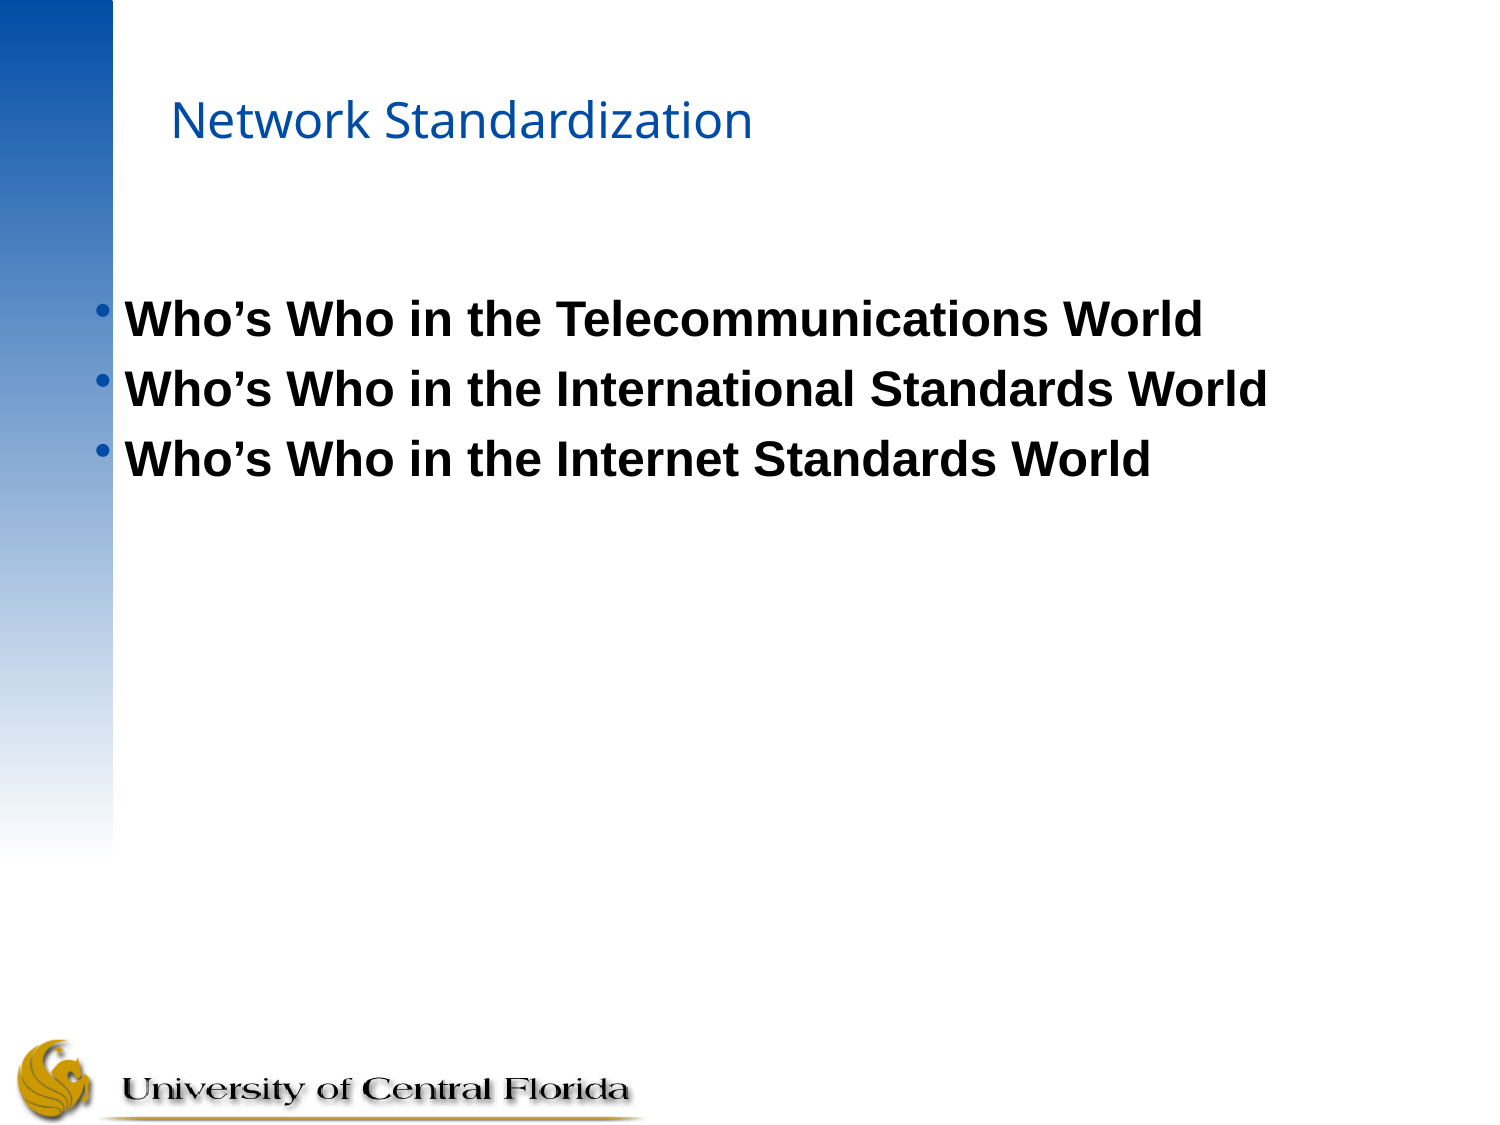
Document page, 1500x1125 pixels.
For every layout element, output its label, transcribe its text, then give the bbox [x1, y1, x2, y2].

picture [9, 1032, 654, 1125]
title Network Standardization [169, 95, 1387, 220]
list Who’s Who in the Telecommunications World Who’s Who in the International Standards World Who’s Who in the Internet Standards World [94, 286, 1464, 1088]
